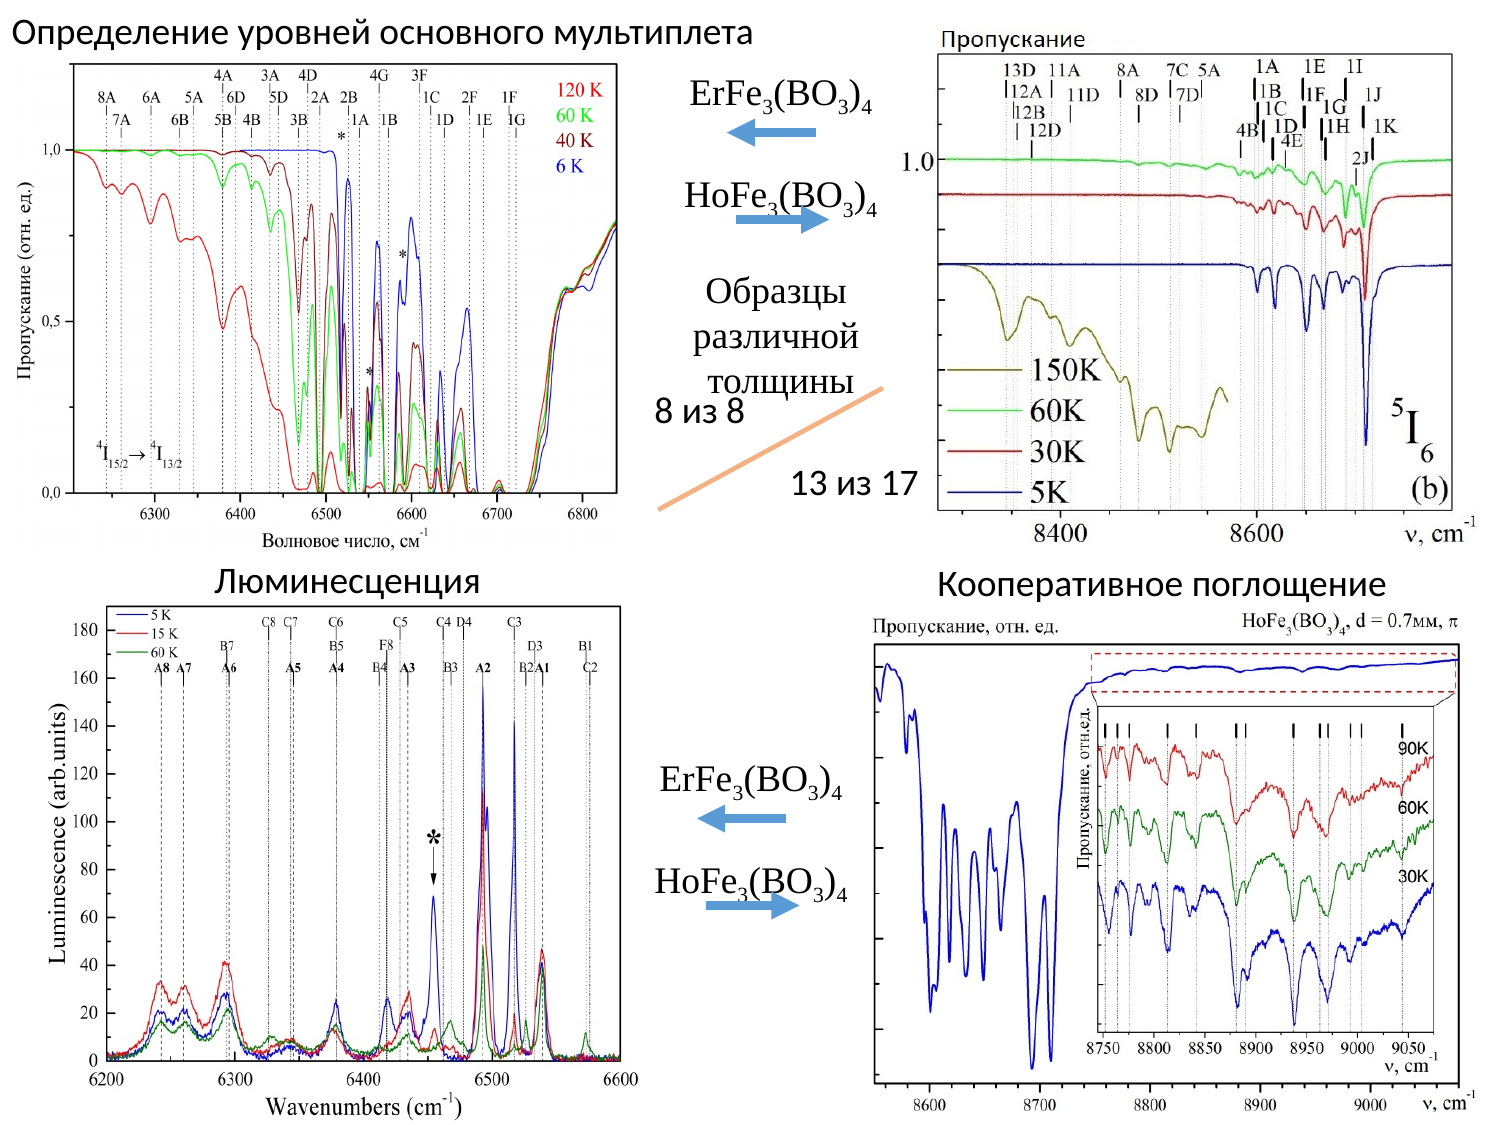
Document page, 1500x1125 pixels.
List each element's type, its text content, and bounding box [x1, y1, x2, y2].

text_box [635, 746, 867, 929]
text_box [658, 387, 883, 510]
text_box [665, 60, 896, 379]
picture [15, 60, 621, 552]
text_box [870, 551, 1478, 1123]
picture [895, 10, 1478, 550]
text_box Определение уровней основного мультиплета [0, 0, 770, 60]
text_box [45, 548, 639, 1123]
text_box 13 из 17 [774, 450, 895, 511]
text_box 8 из 8 [639, 378, 761, 439]
